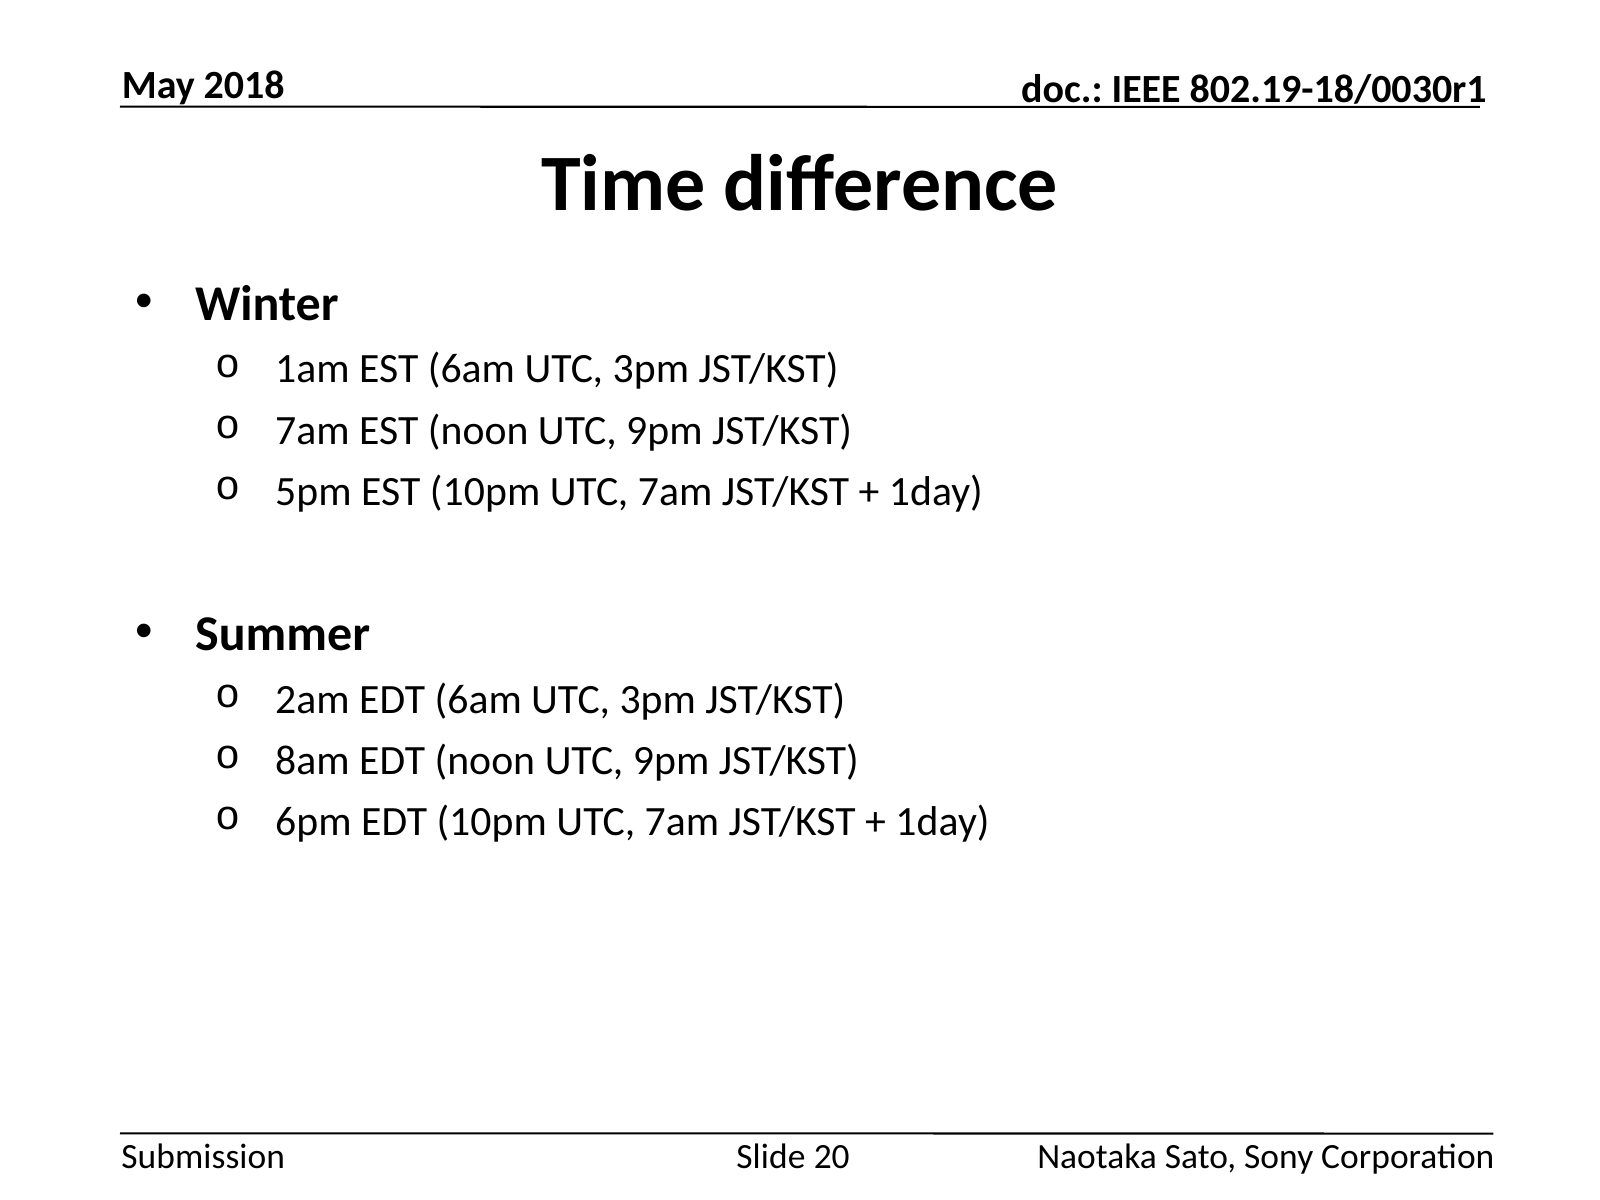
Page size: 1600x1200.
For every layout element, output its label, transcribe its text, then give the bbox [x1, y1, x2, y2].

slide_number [121, 58, 451, 107]
slide_number Slide 20 [733, 1132, 854, 1197]
footer Naotaka Sato, Sony Corporation [937, 1132, 1495, 1174]
title Time difference [119, 119, 1480, 238]
list Winter 1am EST (6am UTC, 3pm JST/KST) 7am EST (noon UTC, 9pm JST/KST) 5pm EST (10pm UTC, 7am JST/KST + 1day) Summer 2am EDT (6am UTC, 3pm JST/KST) 8am EDT (noon UTC, 9pm JST/KST) 6pm EDT (10pm UTC, 7am JST/KST + 1day) [119, 262, 1480, 1126]
